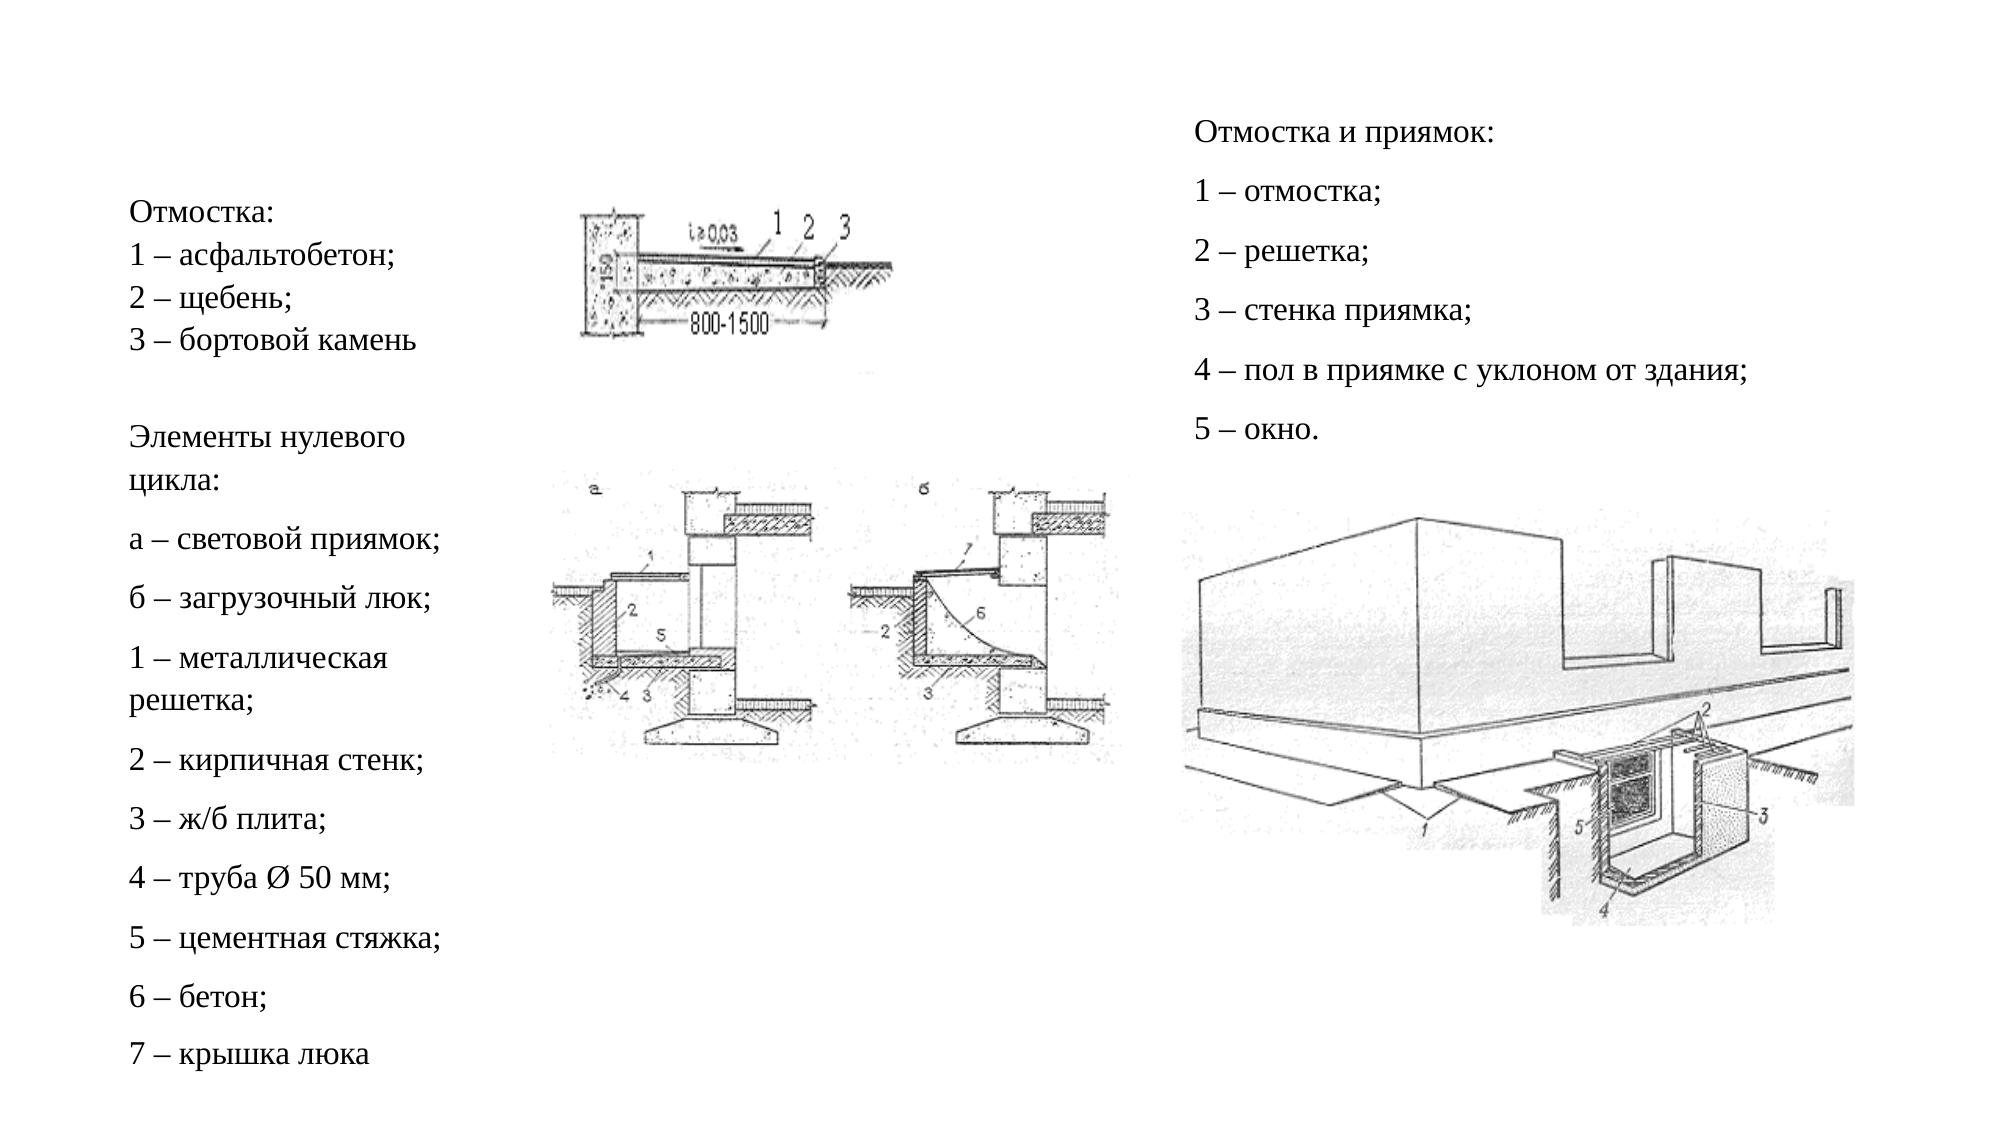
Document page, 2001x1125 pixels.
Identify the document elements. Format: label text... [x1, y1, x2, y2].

picture [542, 446, 1131, 764]
picture [1179, 509, 1856, 927]
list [574, 185, 897, 380]
title Отмостка: 1 – асфальтобетон; 2 – щебень; 3 – бортовой камень [114, 59, 453, 403]
text_box Элементы нулевого цикла: а – световой приямок; б – загрузочный люк; 1 – металлическая решетка; 2 – кирпичная стенк; 3 – ж/б плита; 4 – труба Ø 50 мм; 5 – цементная стяжка; 6 – бетон; 7 – крышка люка [114, 403, 504, 1079]
text_box Отмостка и приямок: 1 – отмостка; 2 – решетка; 3 – стенка приямка; 4 – пол в приямке с уклоном от здания; 5 – окно. [1179, 99, 1785, 454]
